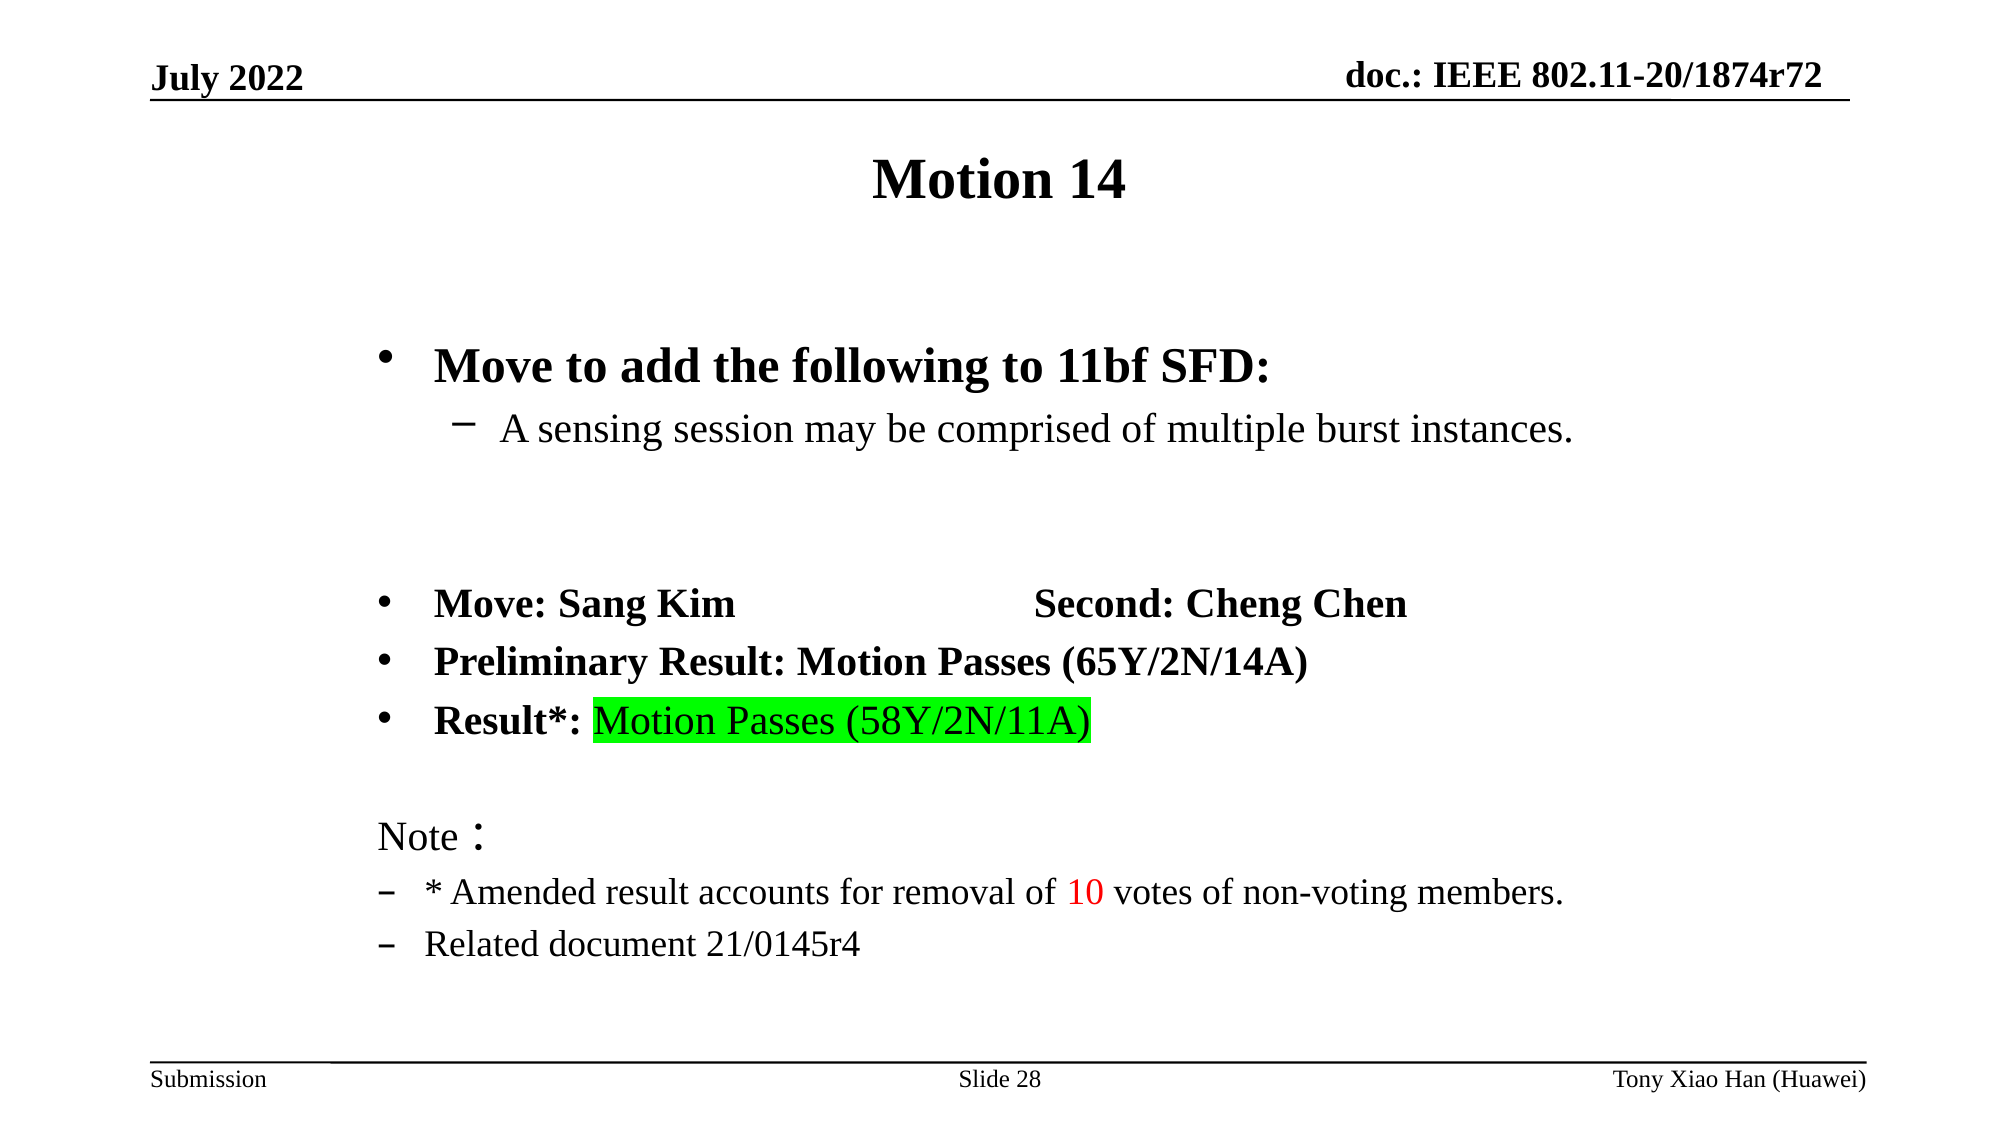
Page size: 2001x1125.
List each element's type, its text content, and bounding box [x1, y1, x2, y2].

text_box Motion 14 [362, 87, 1638, 263]
text_box Move to add the following to 11bf SFD: A sensing session may be comprised of multiple burst instances. Move: Sang Kim Second: Cheng Chen Preliminary Result: Motion Passes (65Y/2N/14A) Result*: Motion Passes (58Y/2N/11A) Note： * Amended result accounts for removal of 10 votes of non-voting members. Related document 21/0145r4 [362, 324, 1638, 1013]
